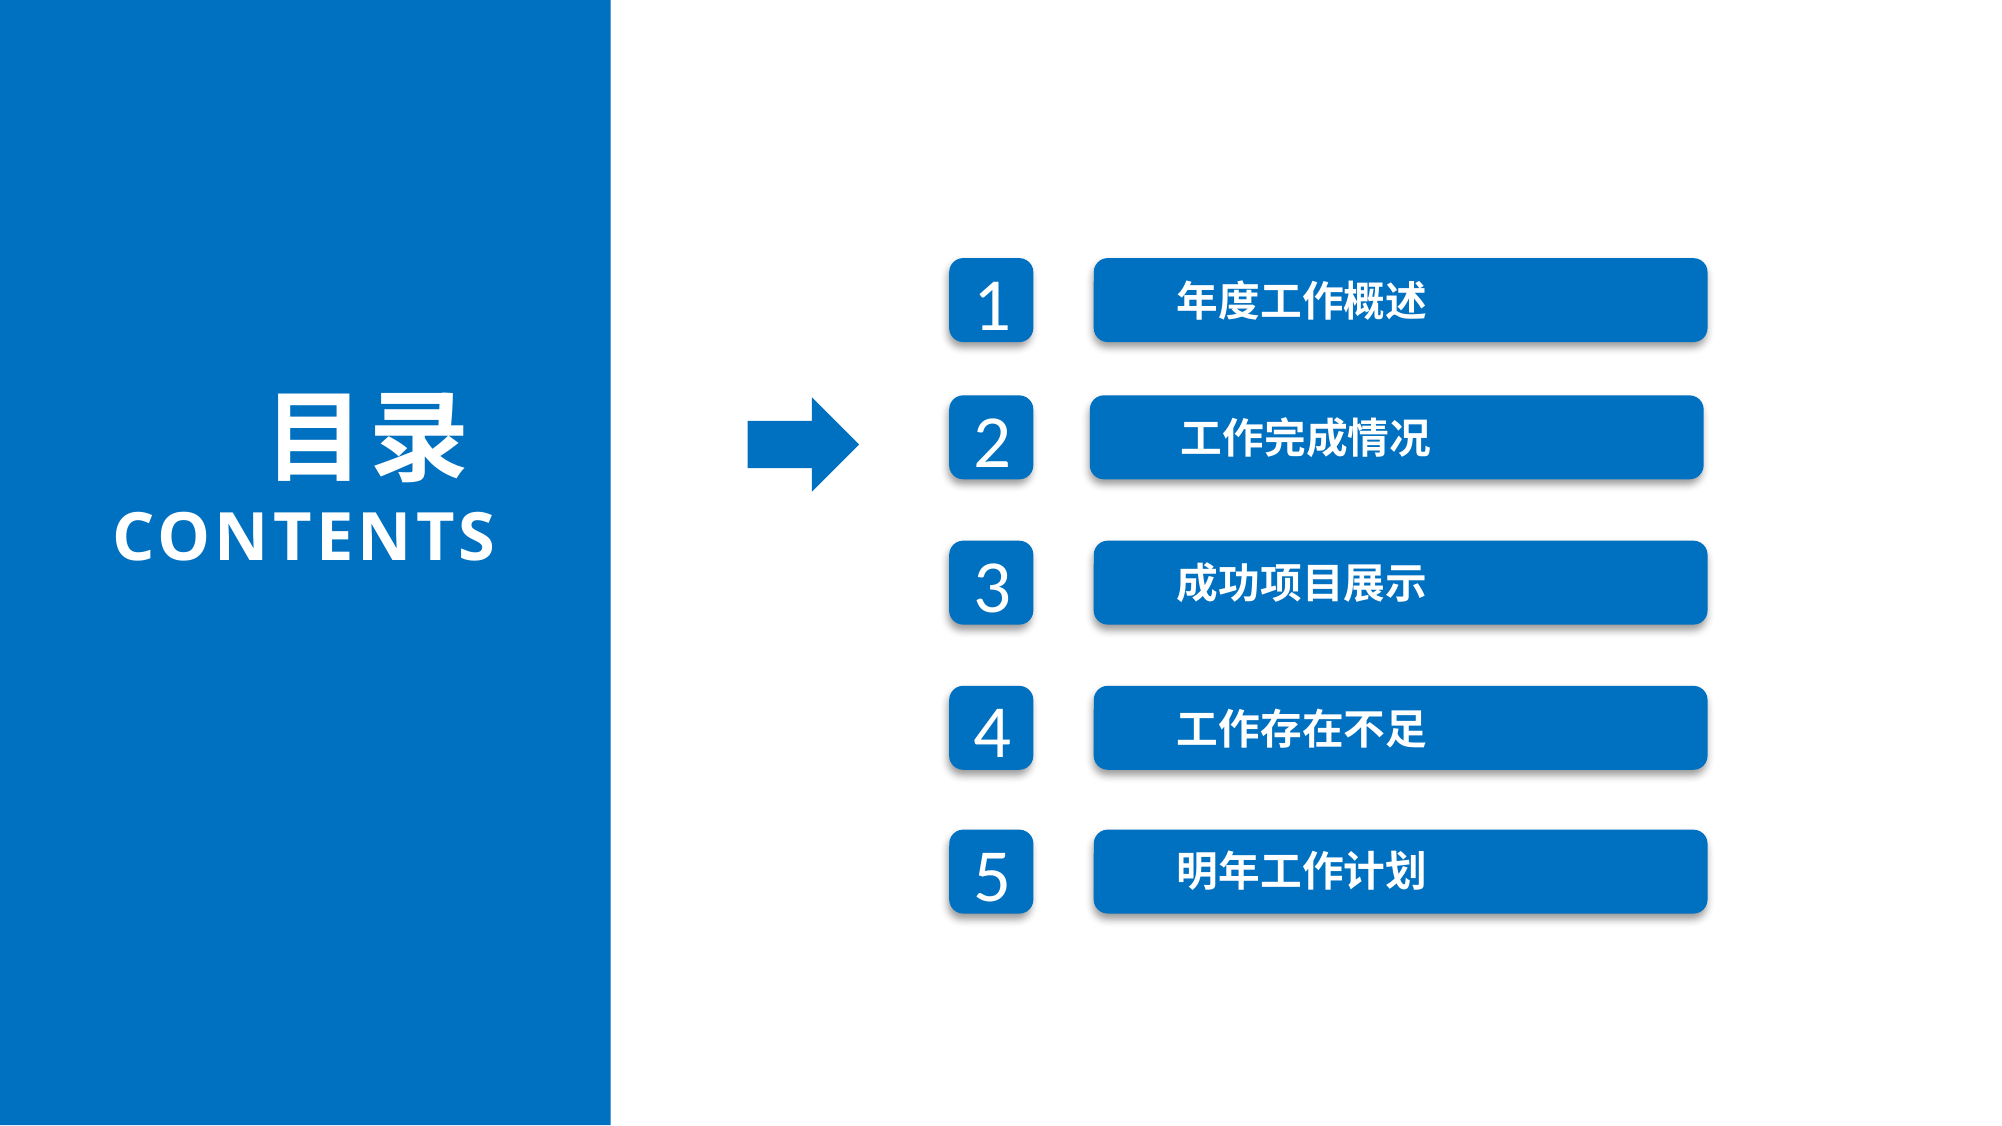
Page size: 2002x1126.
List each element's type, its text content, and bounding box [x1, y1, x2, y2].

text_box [1093, 540, 1708, 625]
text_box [1093, 829, 1708, 914]
text_box 目录 CONTENTS [55, 364, 517, 584]
text_box 1 [947, 255, 1036, 345]
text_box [1093, 257, 1708, 343]
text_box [1089, 395, 1704, 480]
text_box [0, 0, 613, 1126]
text_box 5 [947, 827, 1036, 916]
text_box 3 [947, 538, 1036, 627]
text_box 2 [947, 393, 1036, 482]
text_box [1093, 685, 1708, 770]
text_box 4 [947, 683, 1036, 772]
text_box [745, 395, 862, 494]
